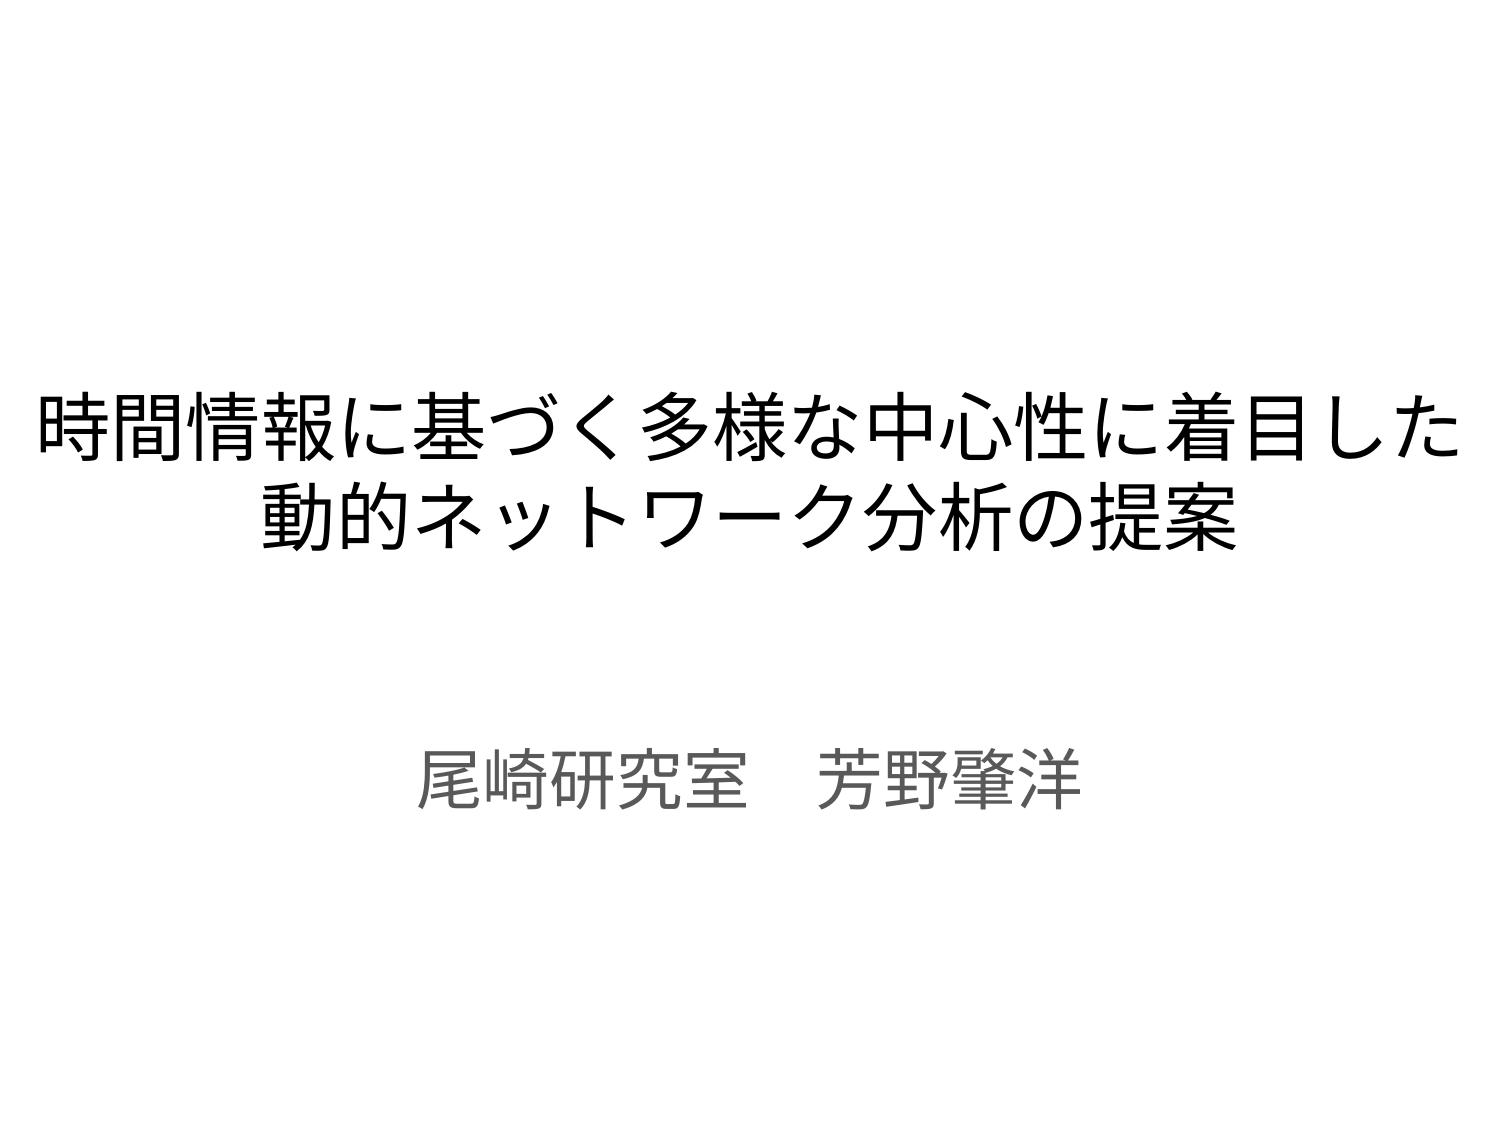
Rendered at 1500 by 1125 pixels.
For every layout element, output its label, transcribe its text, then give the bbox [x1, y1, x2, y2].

title 時間情報に基づく多様な中心性に着目した 動的ネットワーク分析の提案 [0, 349, 1500, 591]
subtitle 尾崎研究室 芳野肇洋 [225, 637, 1275, 925]
